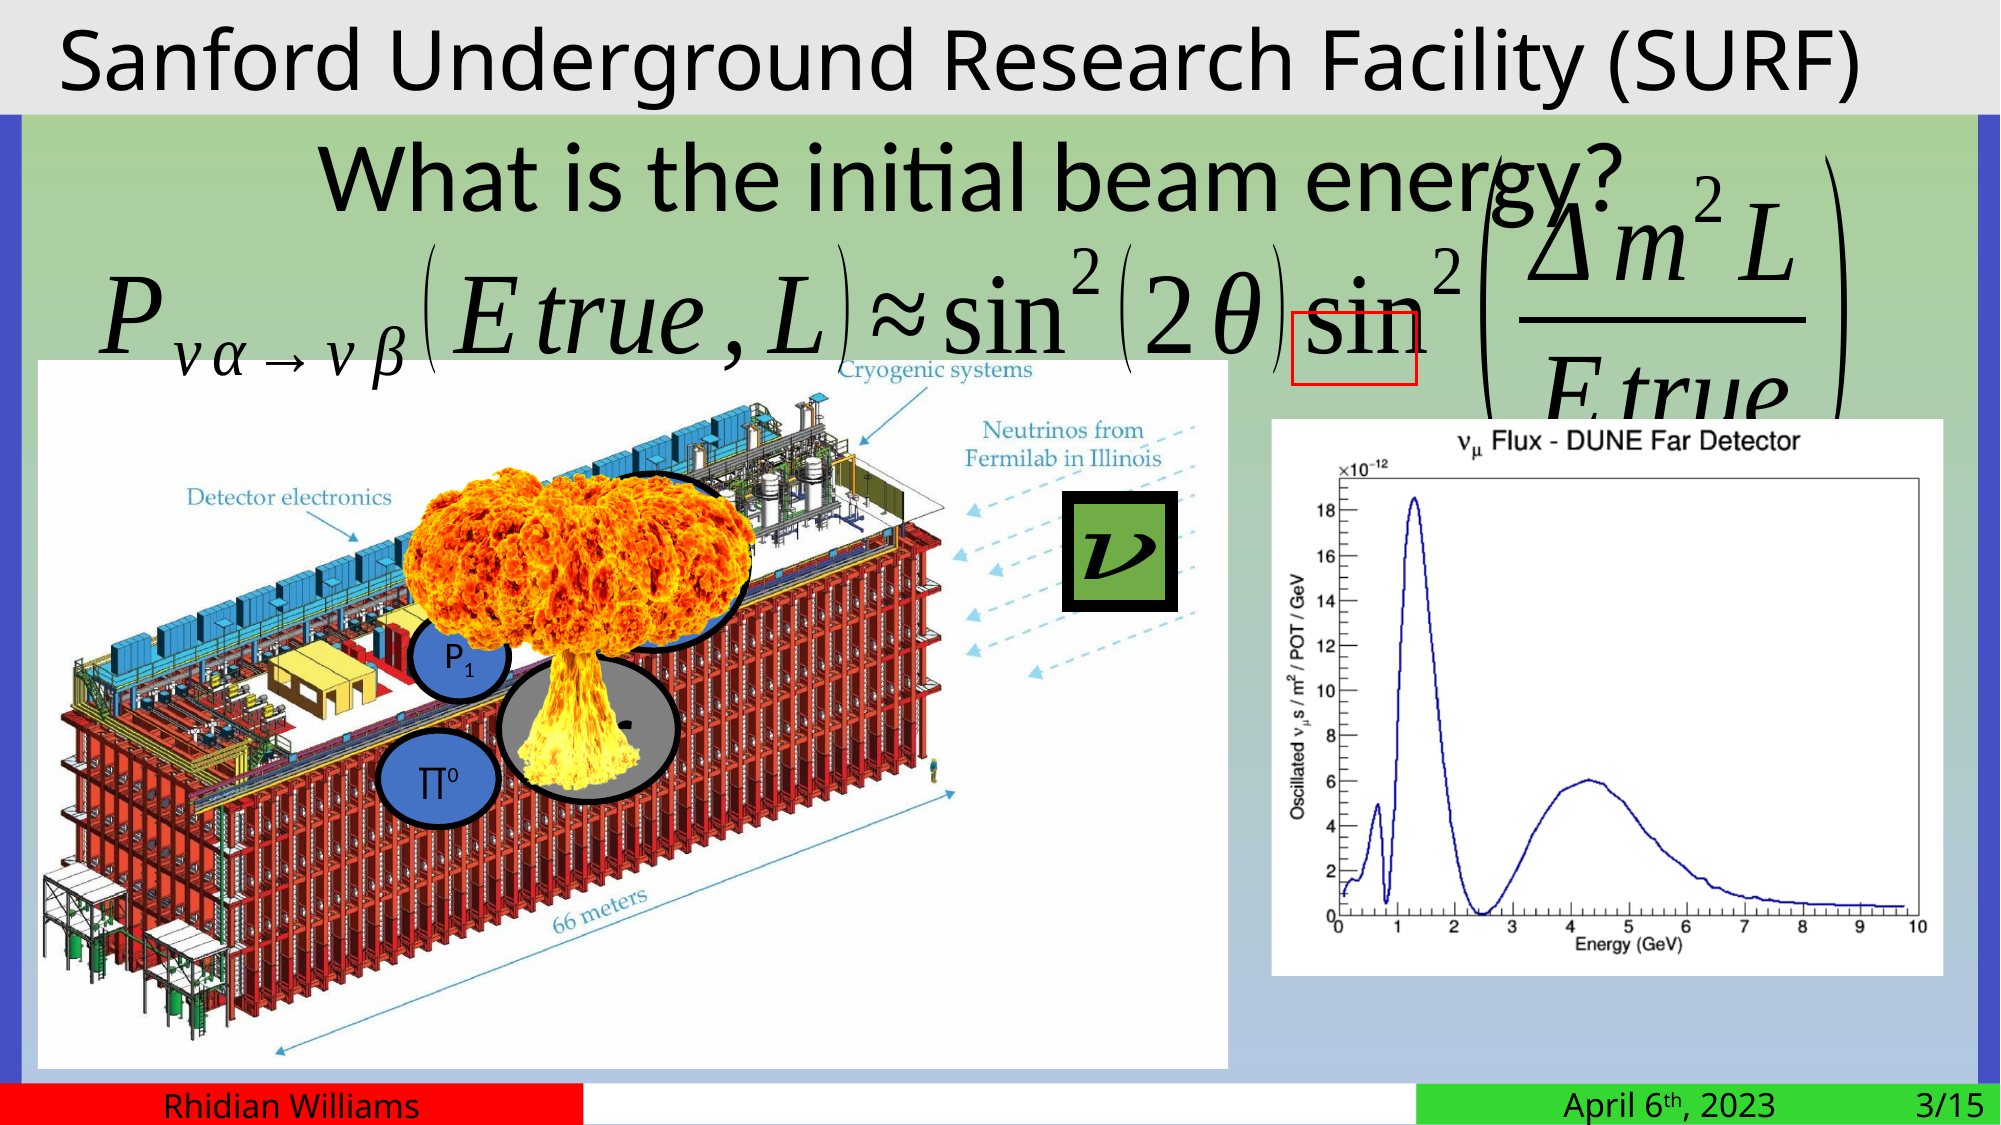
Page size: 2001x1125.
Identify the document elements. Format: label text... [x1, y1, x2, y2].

text_box Rhidian Williams [0, 1083, 583, 1125]
text_box April 6th, 2023 3/15 [1416, 1083, 2000, 1125]
text_box What is the initial beam energy? [52, 104, 1895, 240]
text_box [1291, 312, 1417, 386]
picture [1271, 419, 1944, 976]
picture [37, 360, 1229, 1069]
text_box [1978, 115, 2000, 1084]
text_box [583, 1083, 1416, 1125]
text_box [0, 115, 22, 1083]
text_box Sanford Underground Research Facility (SURF) [0, 0, 2000, 115]
